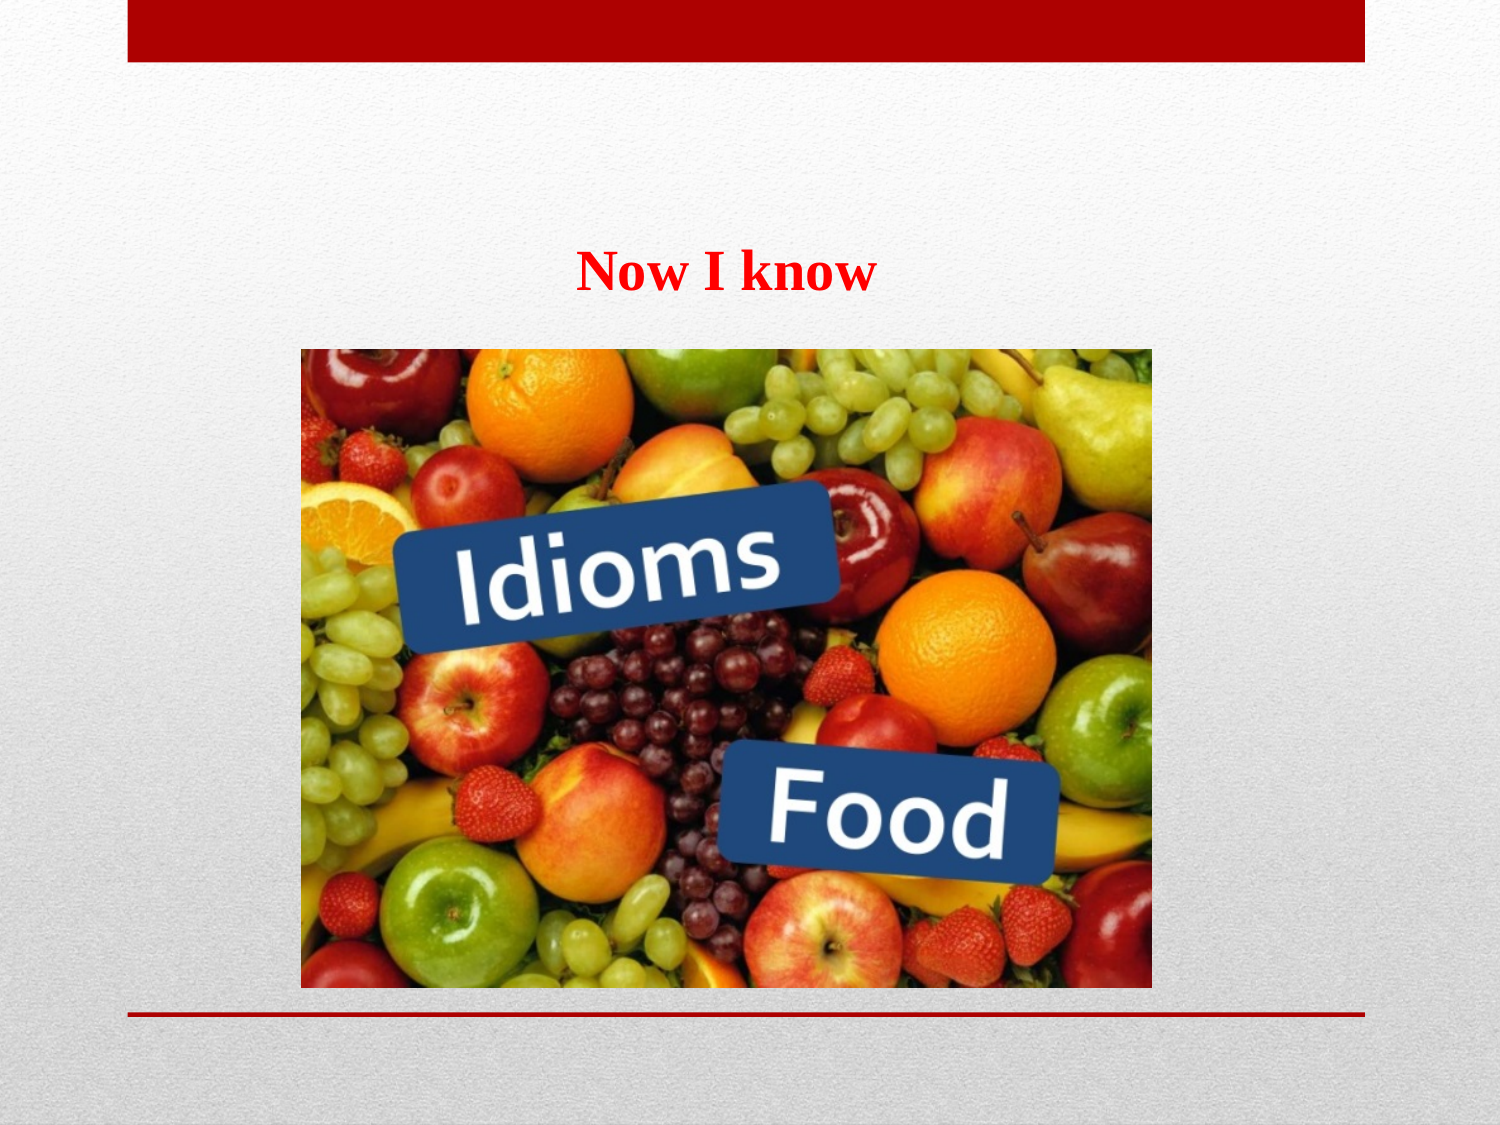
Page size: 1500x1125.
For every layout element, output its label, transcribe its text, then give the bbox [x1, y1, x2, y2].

text_box Now I know [194, 89, 1259, 460]
picture [300, 349, 1153, 989]
